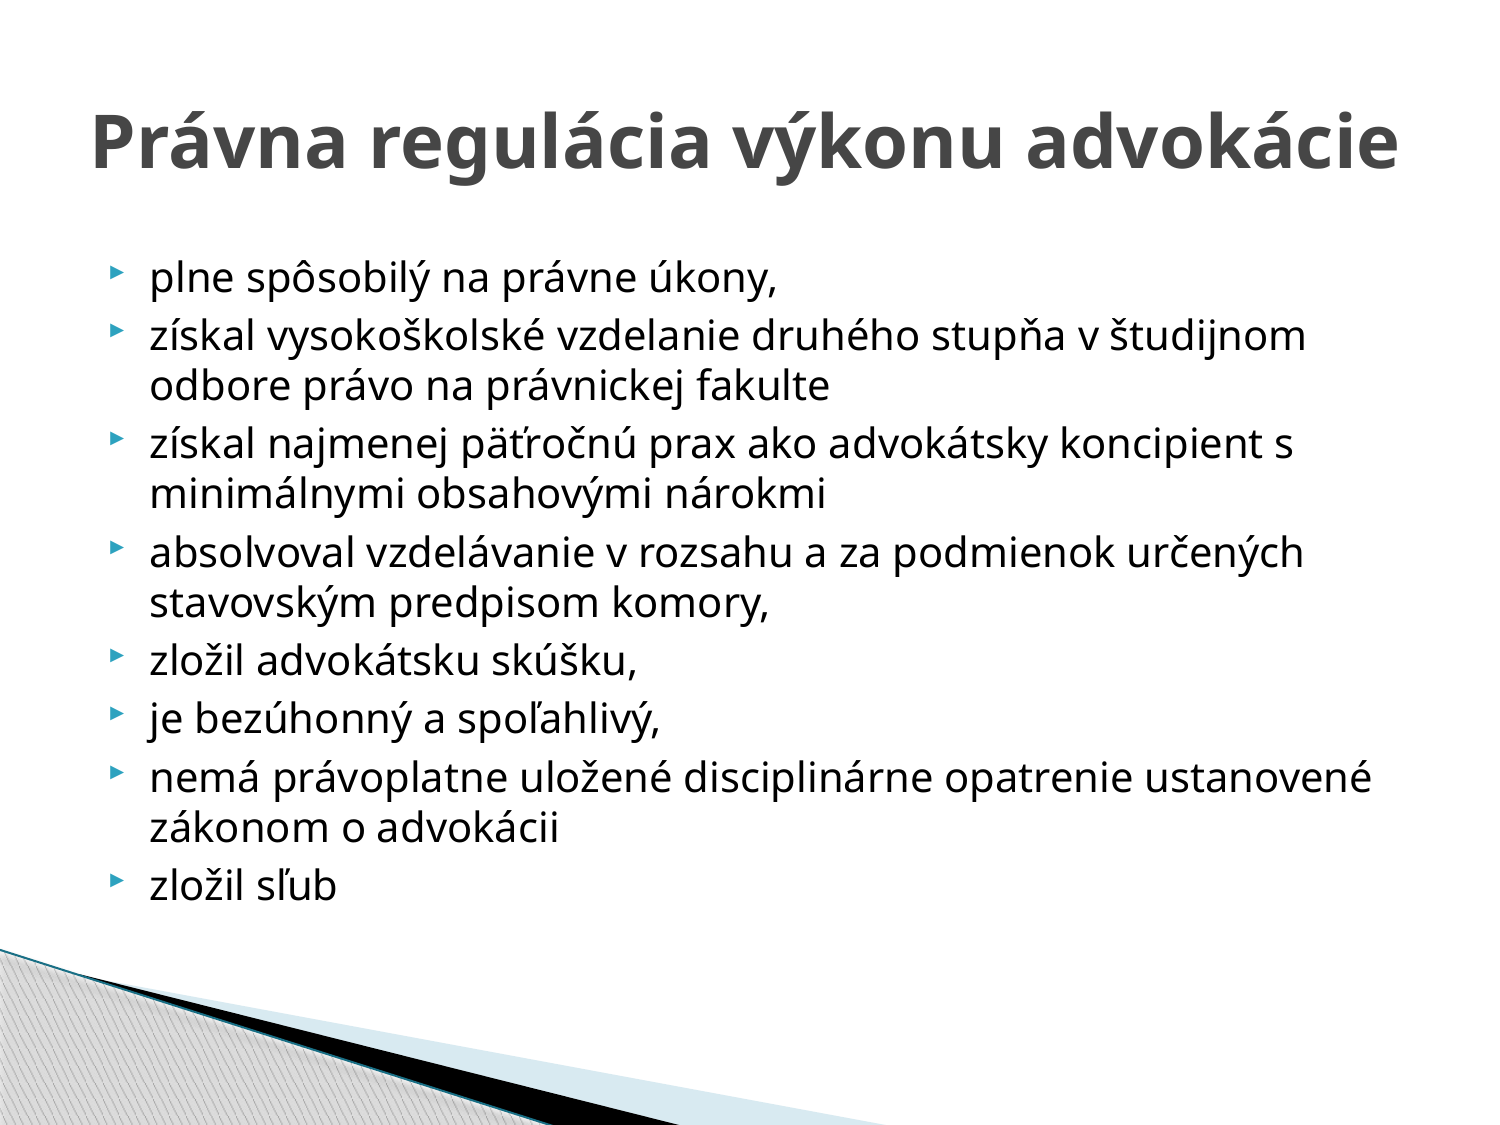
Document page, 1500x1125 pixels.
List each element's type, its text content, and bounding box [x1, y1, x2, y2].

list plne spôsobilý na právne úkony, získal vysokoškolské vzdelanie druhého stupňa v študijnom odbore právo na právnickej fakulte získal najmenej päťročnú prax ako advokátsky koncipient s minimálnymi obsahovými nárokmi absolvoval vzdelávanie v rozsahu a za podmienok určených stavovským predpisom komory, zložil advokátsku skúšku, je bezúhonný a spoľahlivý, nemá právoplatne uložené disciplinárne opatrenie ustanovené zákonom o advokácii zložil sľub [74, 242, 1426, 986]
title Právna regulácia výkonu advokácie [75, 45, 1425, 233]
